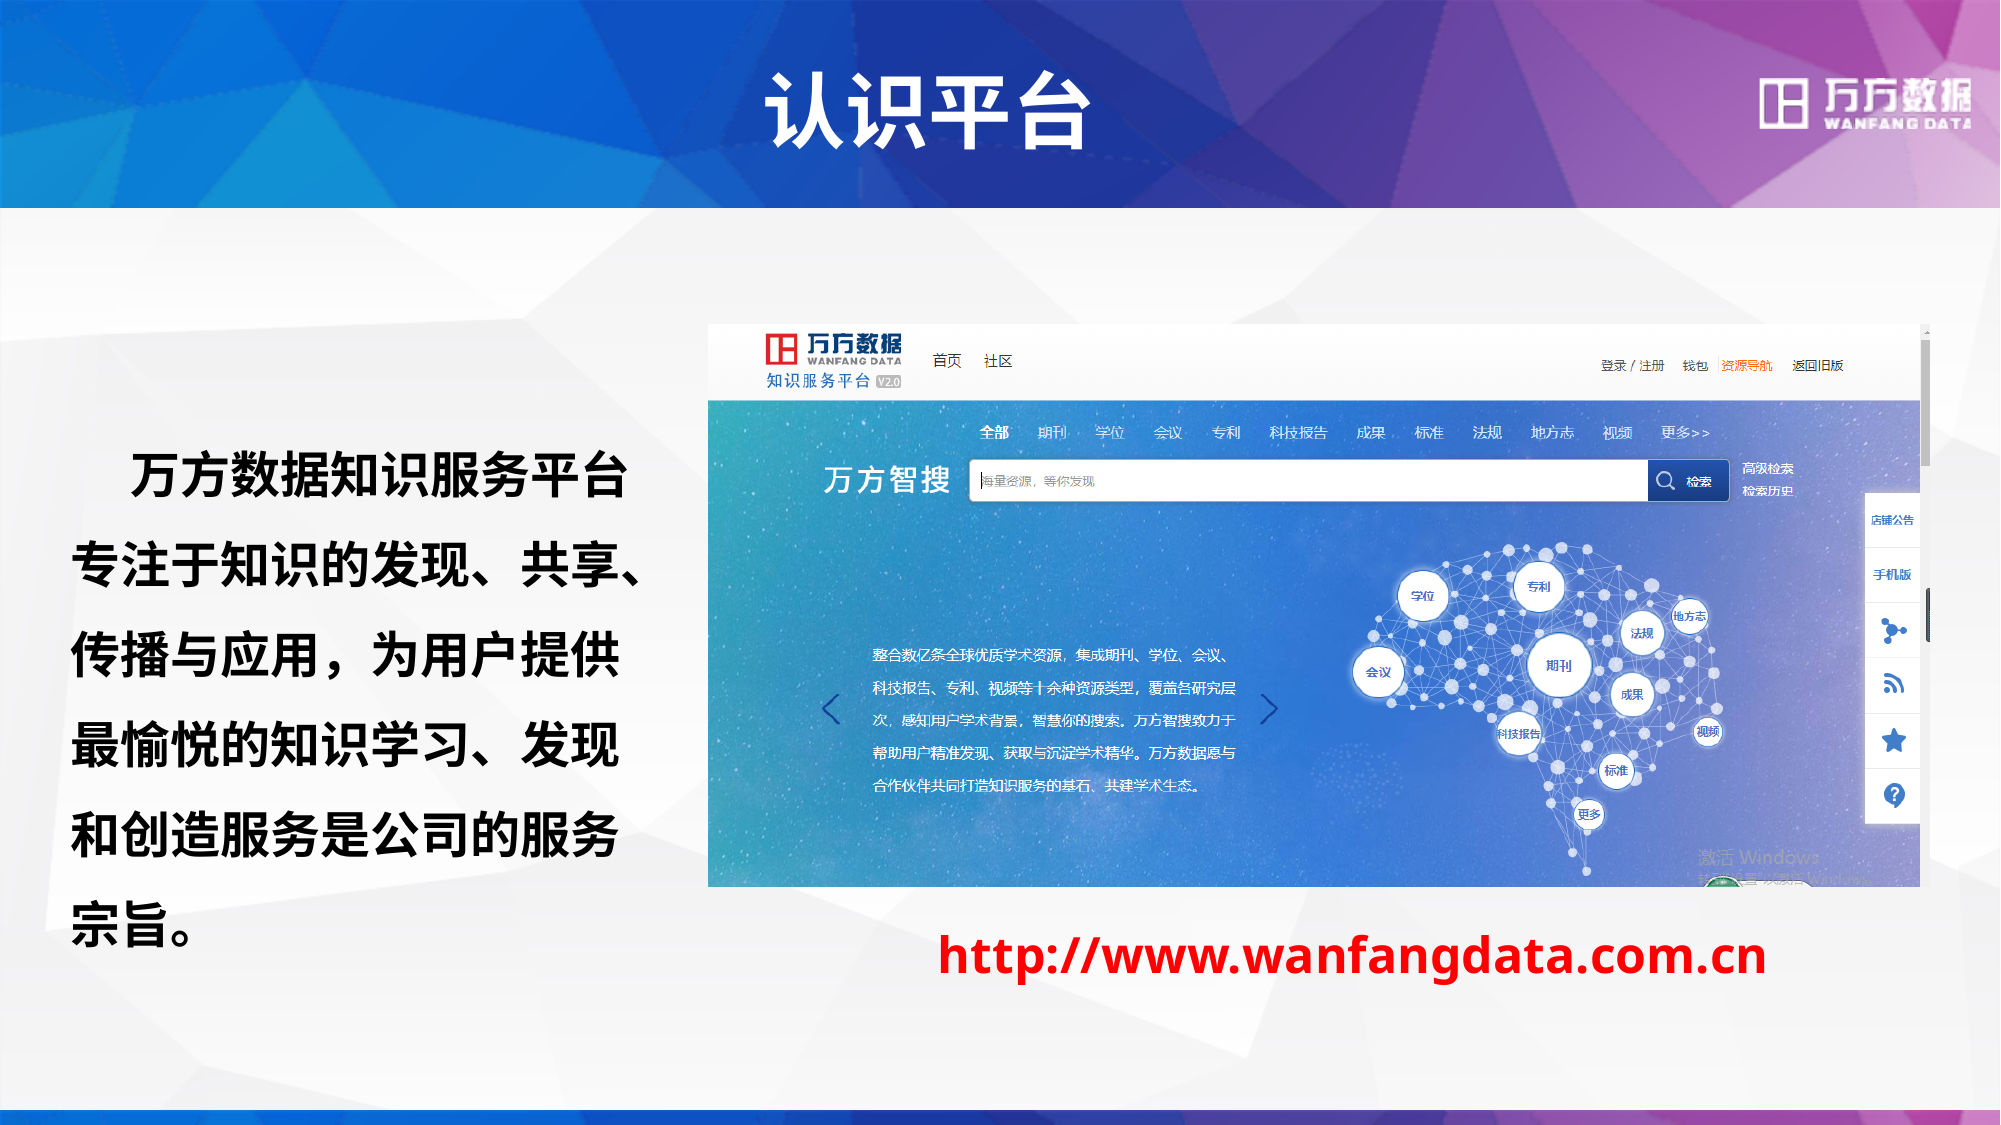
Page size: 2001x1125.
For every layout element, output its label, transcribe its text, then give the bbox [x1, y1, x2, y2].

text_box http://www.wanfangdata.com.cn [923, 915, 1784, 991]
text_box 万方数据知识服务平台专注于知识的发现、共享、传播与应用，为用户提供最愉悦的知识学习、发现和创造服务是公司的服务宗旨。 [55, 406, 664, 1051]
text_box 认识平台 [747, 51, 1269, 267]
picture [0, 0, 2001, 1125]
